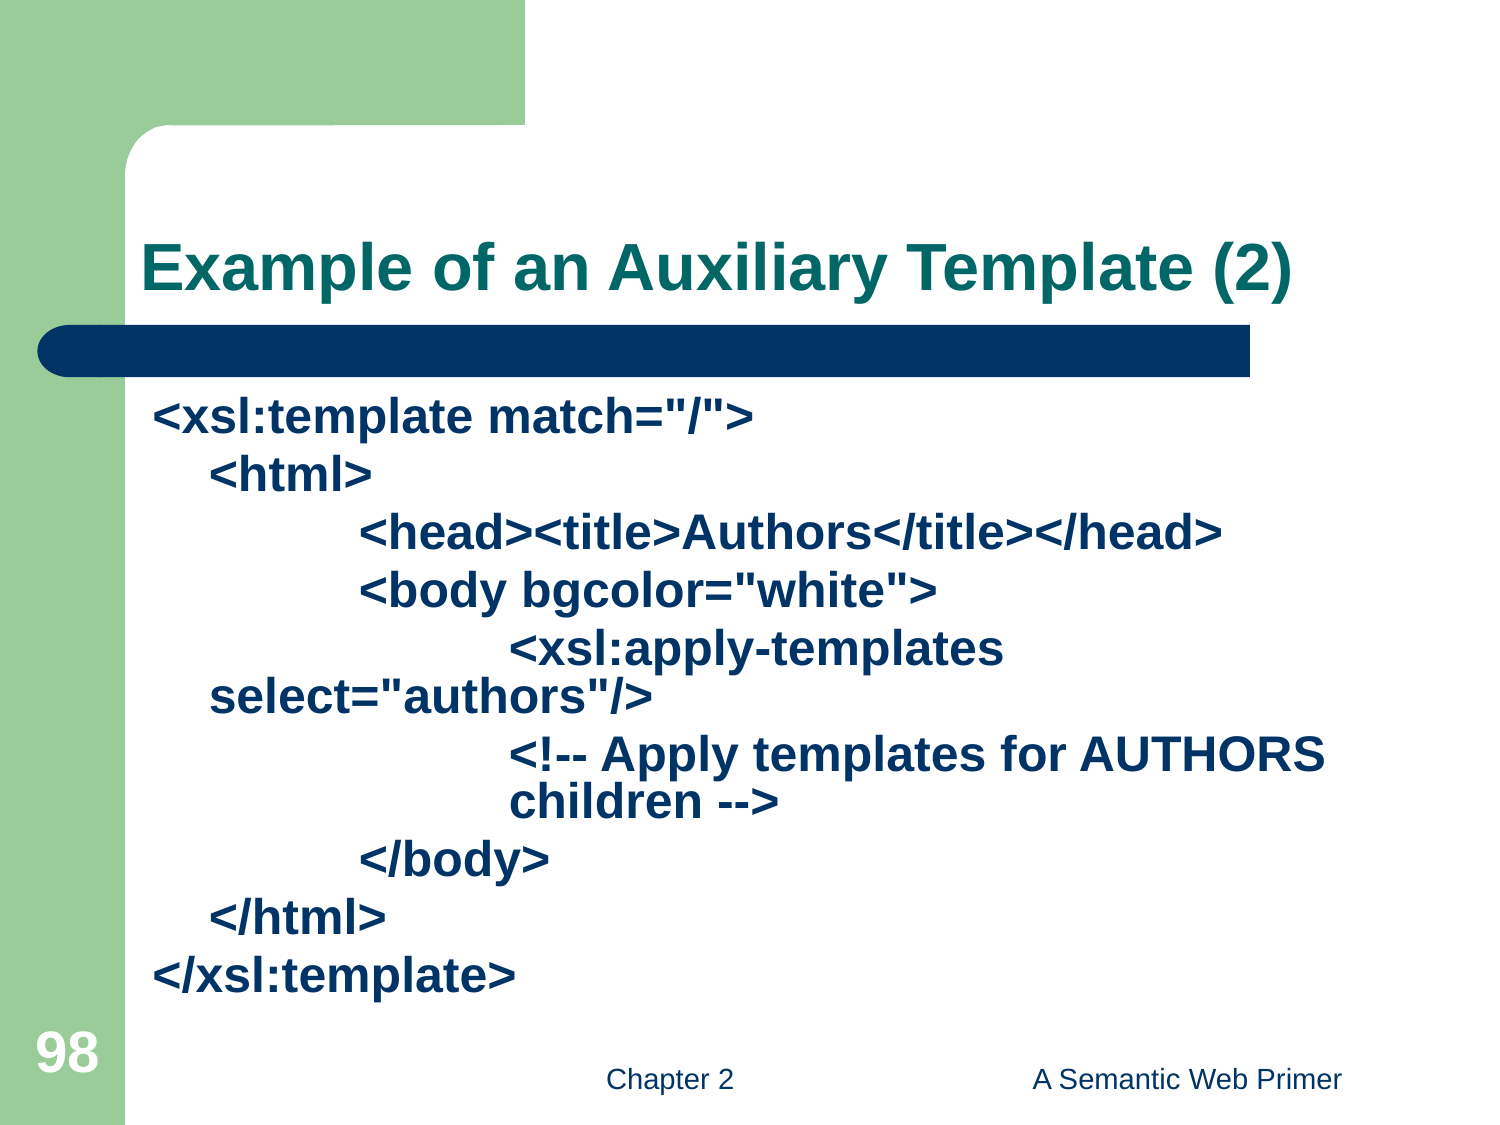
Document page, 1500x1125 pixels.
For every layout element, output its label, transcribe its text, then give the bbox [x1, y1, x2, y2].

slide_number 98 [0, 1011, 136, 1092]
list <xsl:template match="/"> <html> <head><title>Authors</title></head> <body bgcolor="white"> <xsl:apply-templates select="authors"/> <!-- Apply templates for AUTHORS children --> </body> </html> </xsl:template> [137, 387, 1460, 999]
title Example of an Auxiliary Template (2) [124, 124, 1426, 313]
slide_number Chapter 2 [399, 1024, 750, 1104]
footer A Semantic Web Primer [949, 1024, 1426, 1104]
